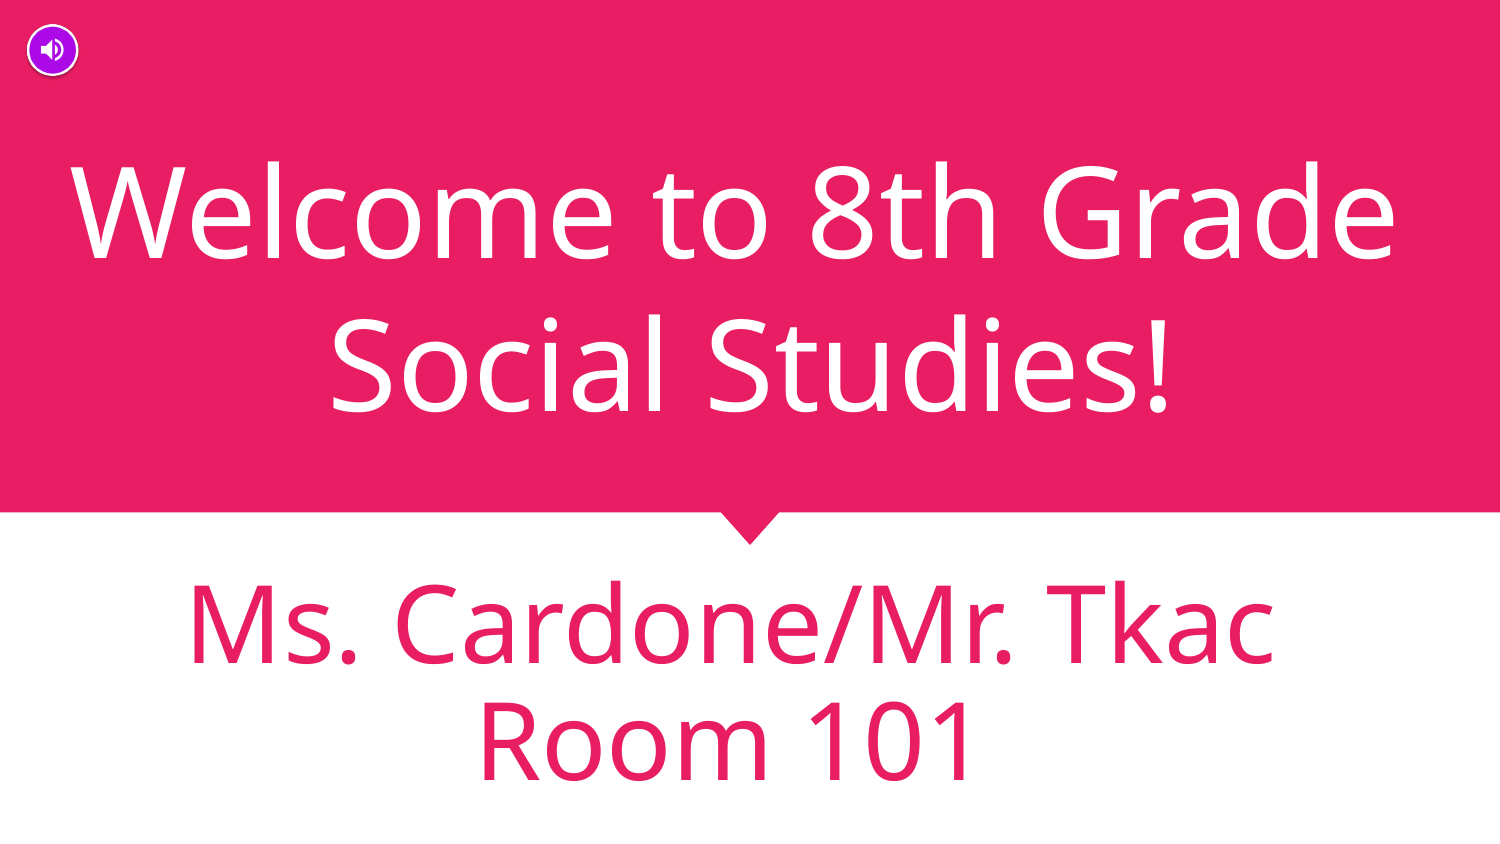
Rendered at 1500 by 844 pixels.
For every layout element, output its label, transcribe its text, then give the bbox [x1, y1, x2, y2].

picture [24, 24, 81, 81]
title Welcome to 8th Grade Social Studies! [40, 105, 1463, 452]
text_box Ms. Cardone/Mr. Tkac Room 101 [40, 555, 1422, 814]
